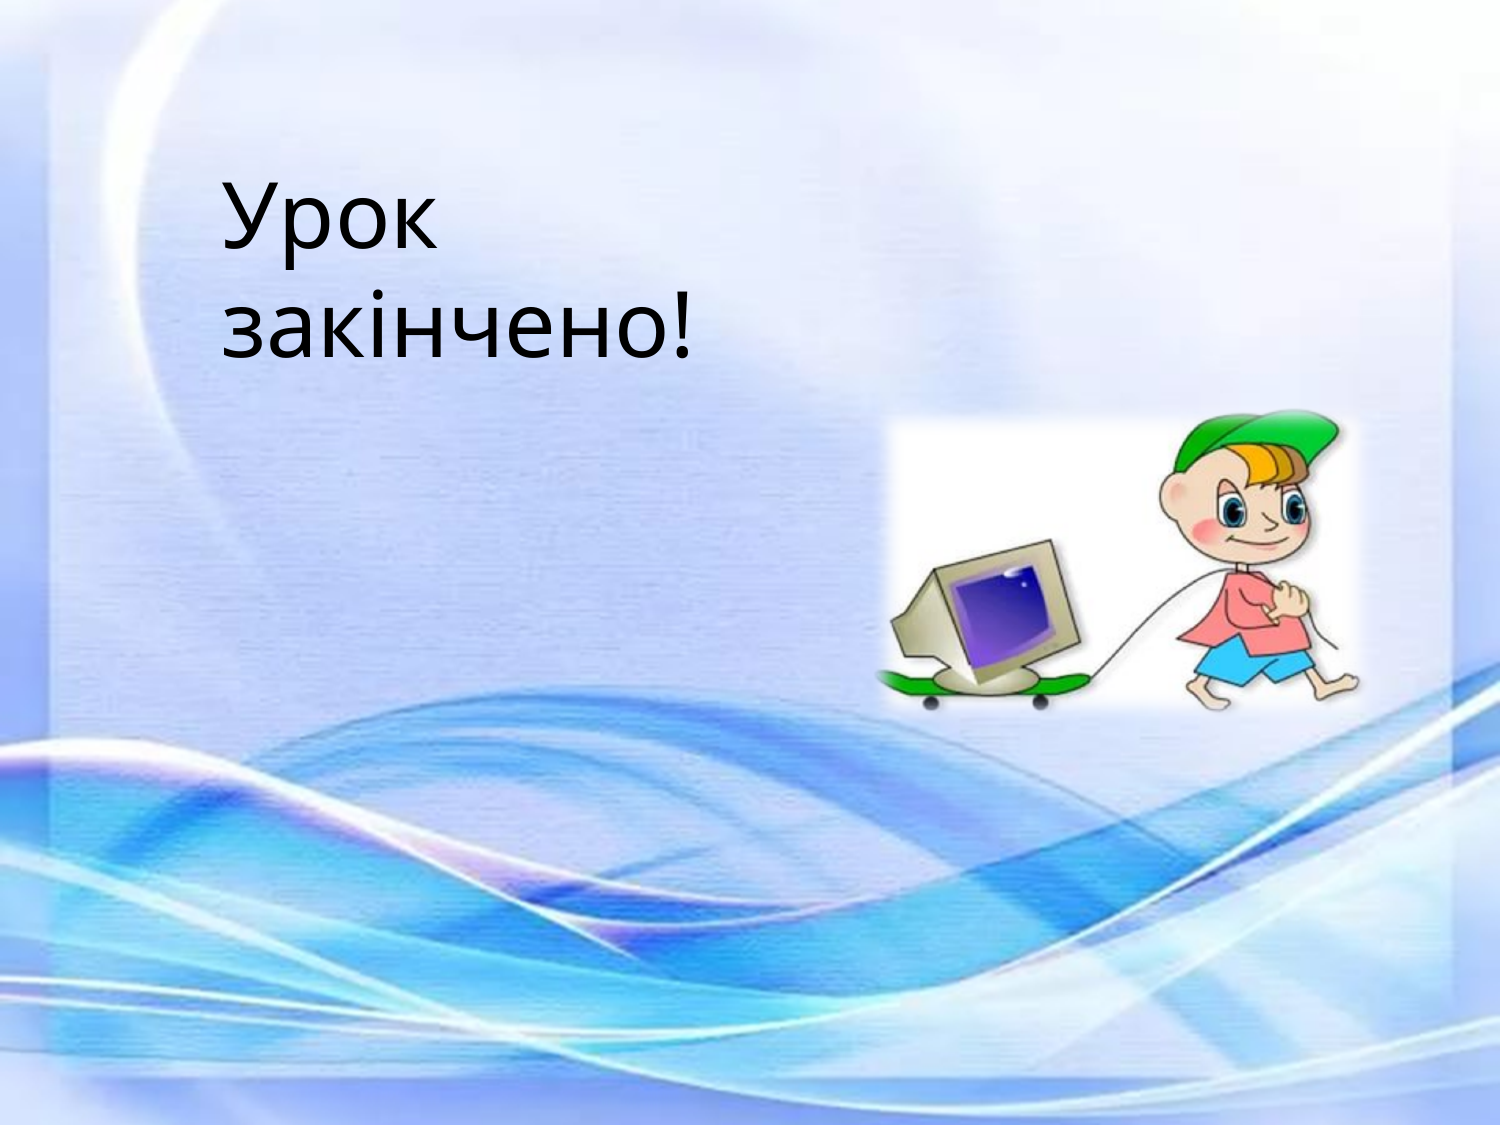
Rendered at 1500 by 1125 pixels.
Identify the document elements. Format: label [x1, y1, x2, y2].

list [867, 398, 1378, 726]
picture [0, 0, 1500, 1125]
